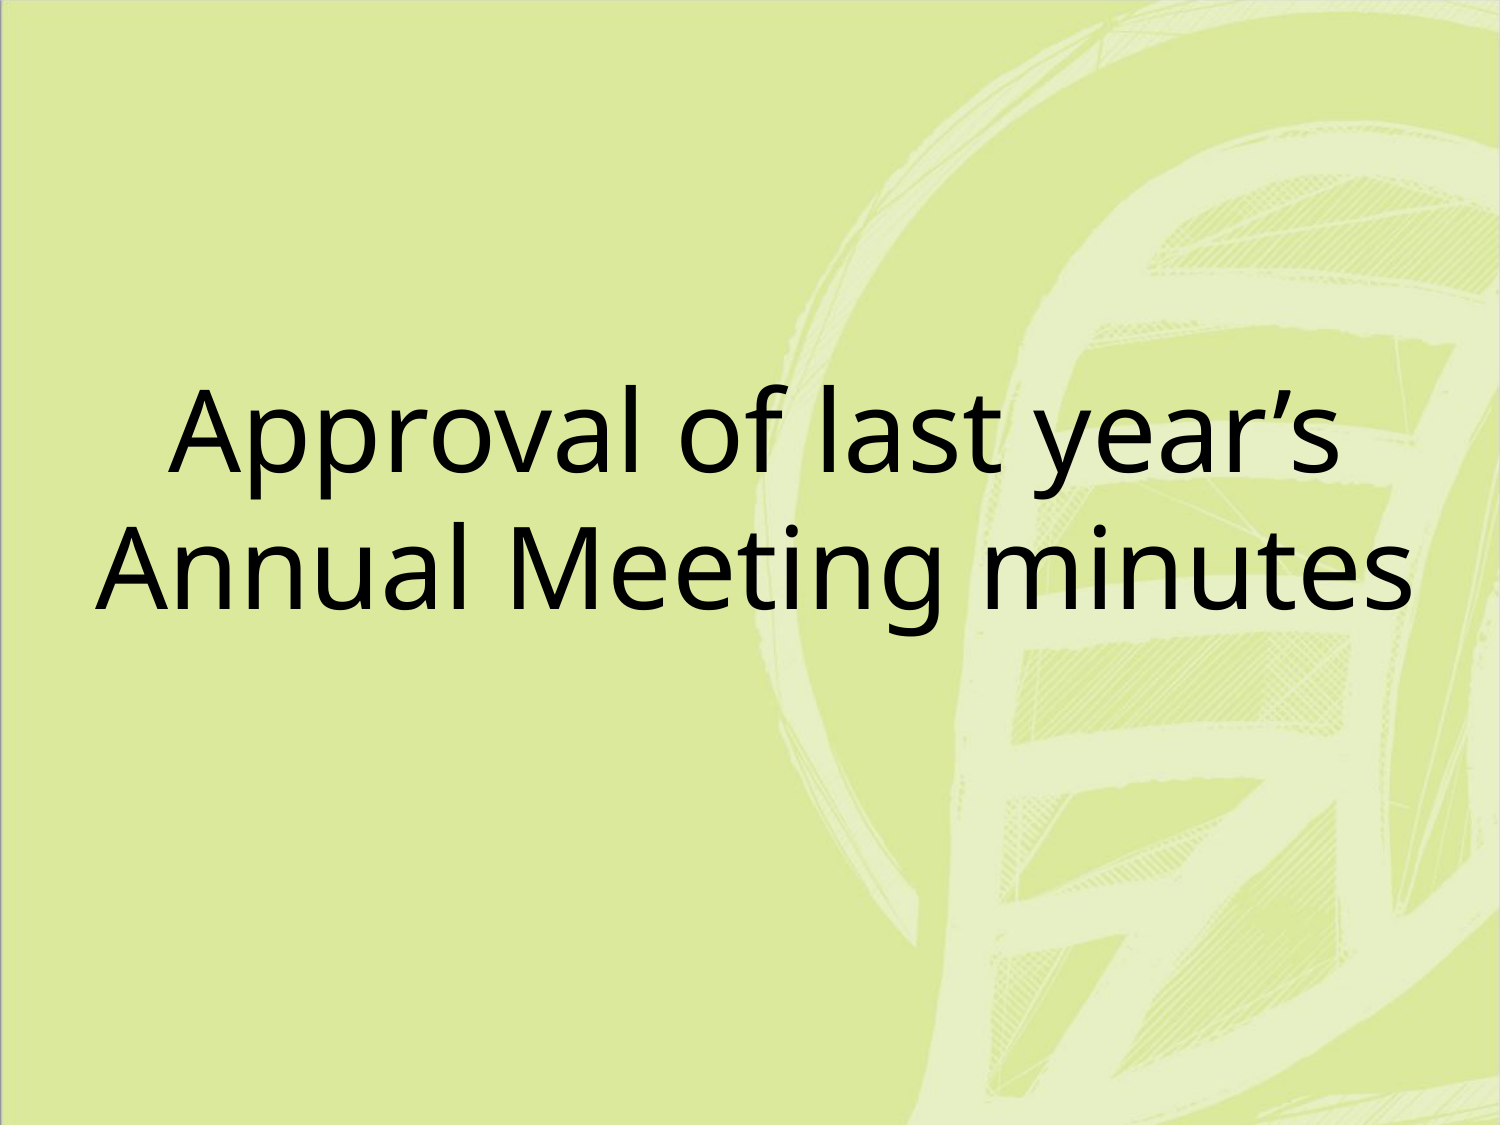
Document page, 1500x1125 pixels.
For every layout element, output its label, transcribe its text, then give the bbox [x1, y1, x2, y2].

text_box Approval of last year’s Annual Meeting minutes [74, 349, 1438, 640]
picture [0, 0, 1500, 1125]
